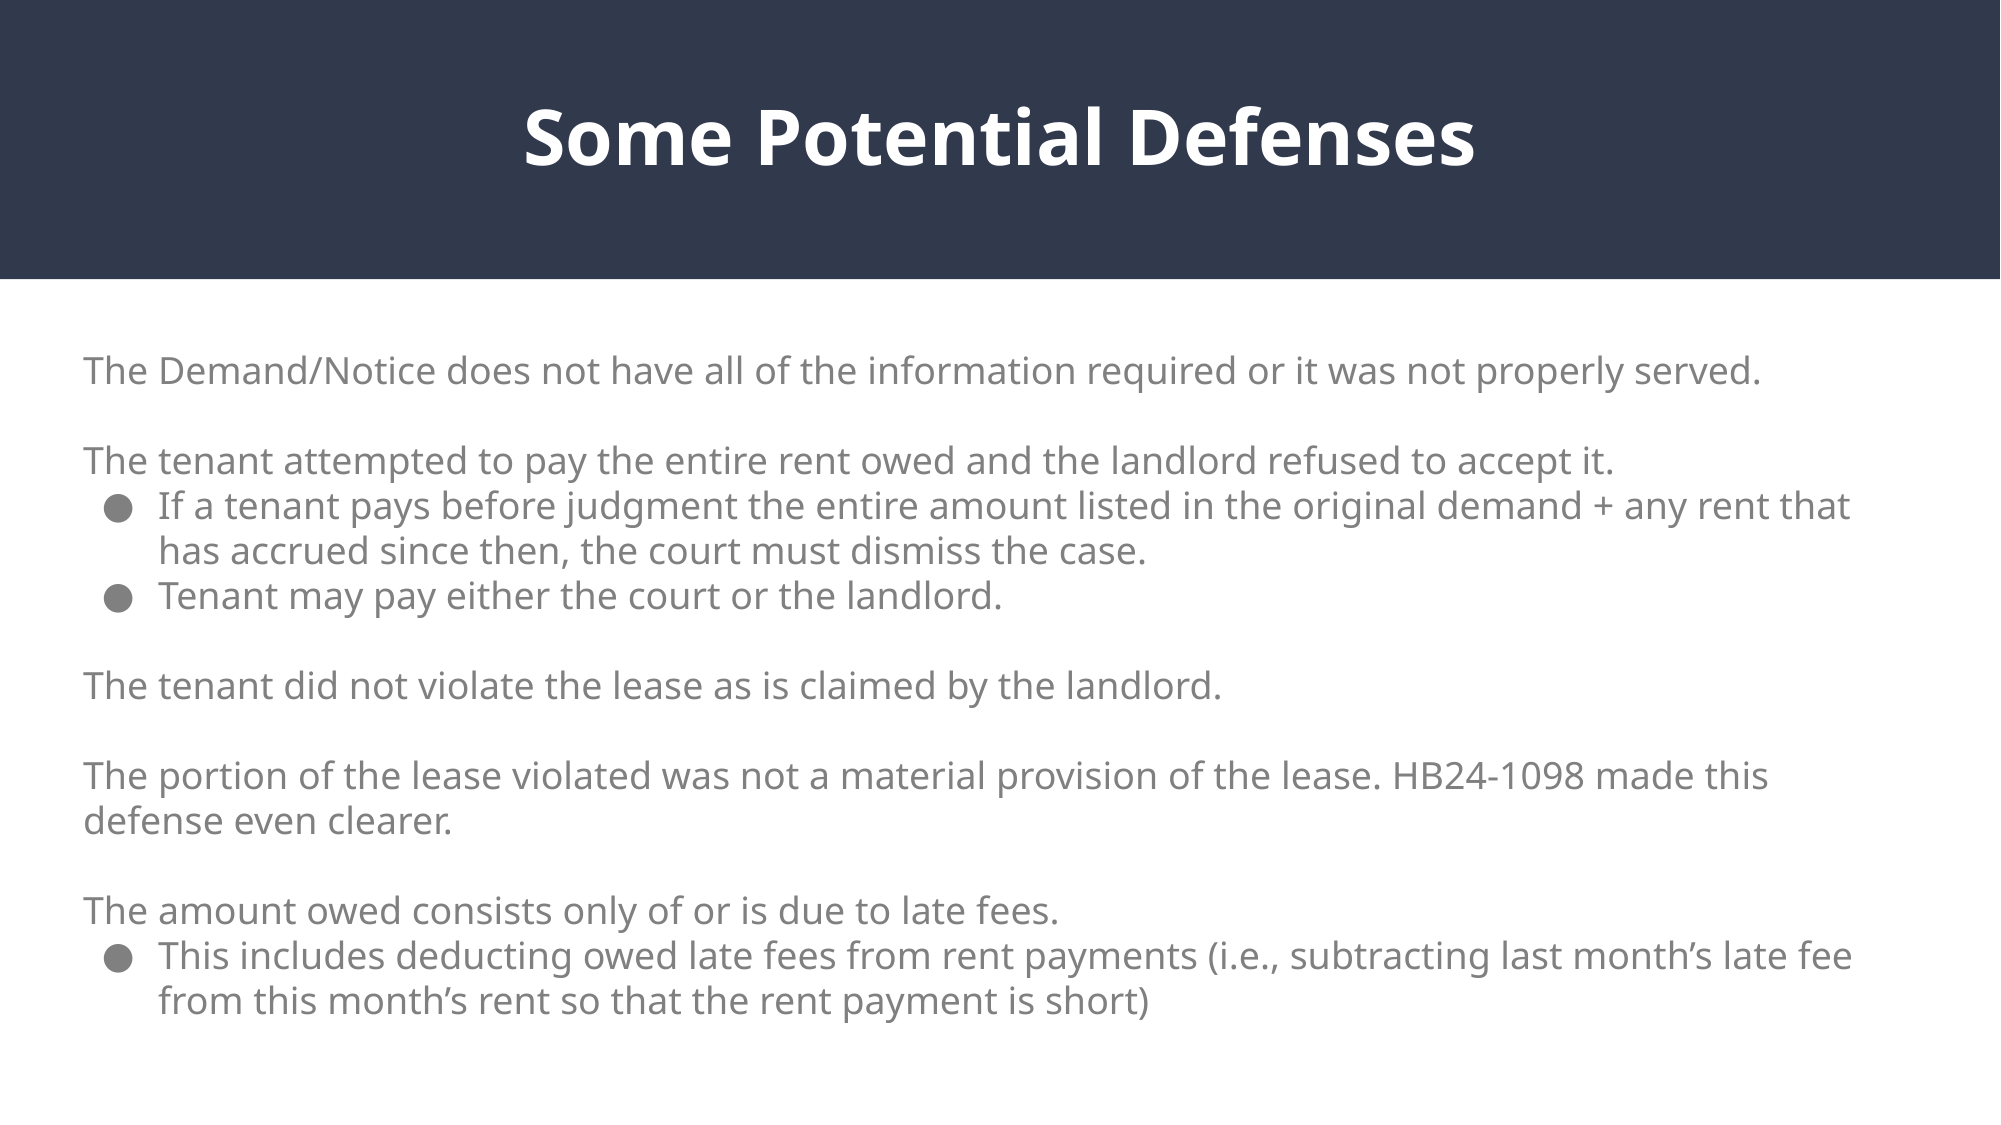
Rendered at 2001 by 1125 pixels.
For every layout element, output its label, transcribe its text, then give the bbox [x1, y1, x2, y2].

list The Demand/Notice does not have all of the information required or it was not properly served. The tenant attempted to pay the entire rent owed and the landlord refused to accept it. If a tenant pays before judgment the entire amount listed in the original demand + any rent that has accrued since then, the court must dismiss the case. Tenant may pay either the court or the landlord. The tenant did not violate the lease as is claimed by the landlord. The portion of the lease violated was not a material provision of the lease. HB24-1098 made this defense even clearer. The amount owed consists only of or is due to late fees. This includes deducting owed late fees from rent payments (i.e., subtracting last month’s late fee from this month’s rent so that the rent payment is short) [68, 339, 1919, 1014]
title Some Potential Defenses [68, 35, 1932, 246]
